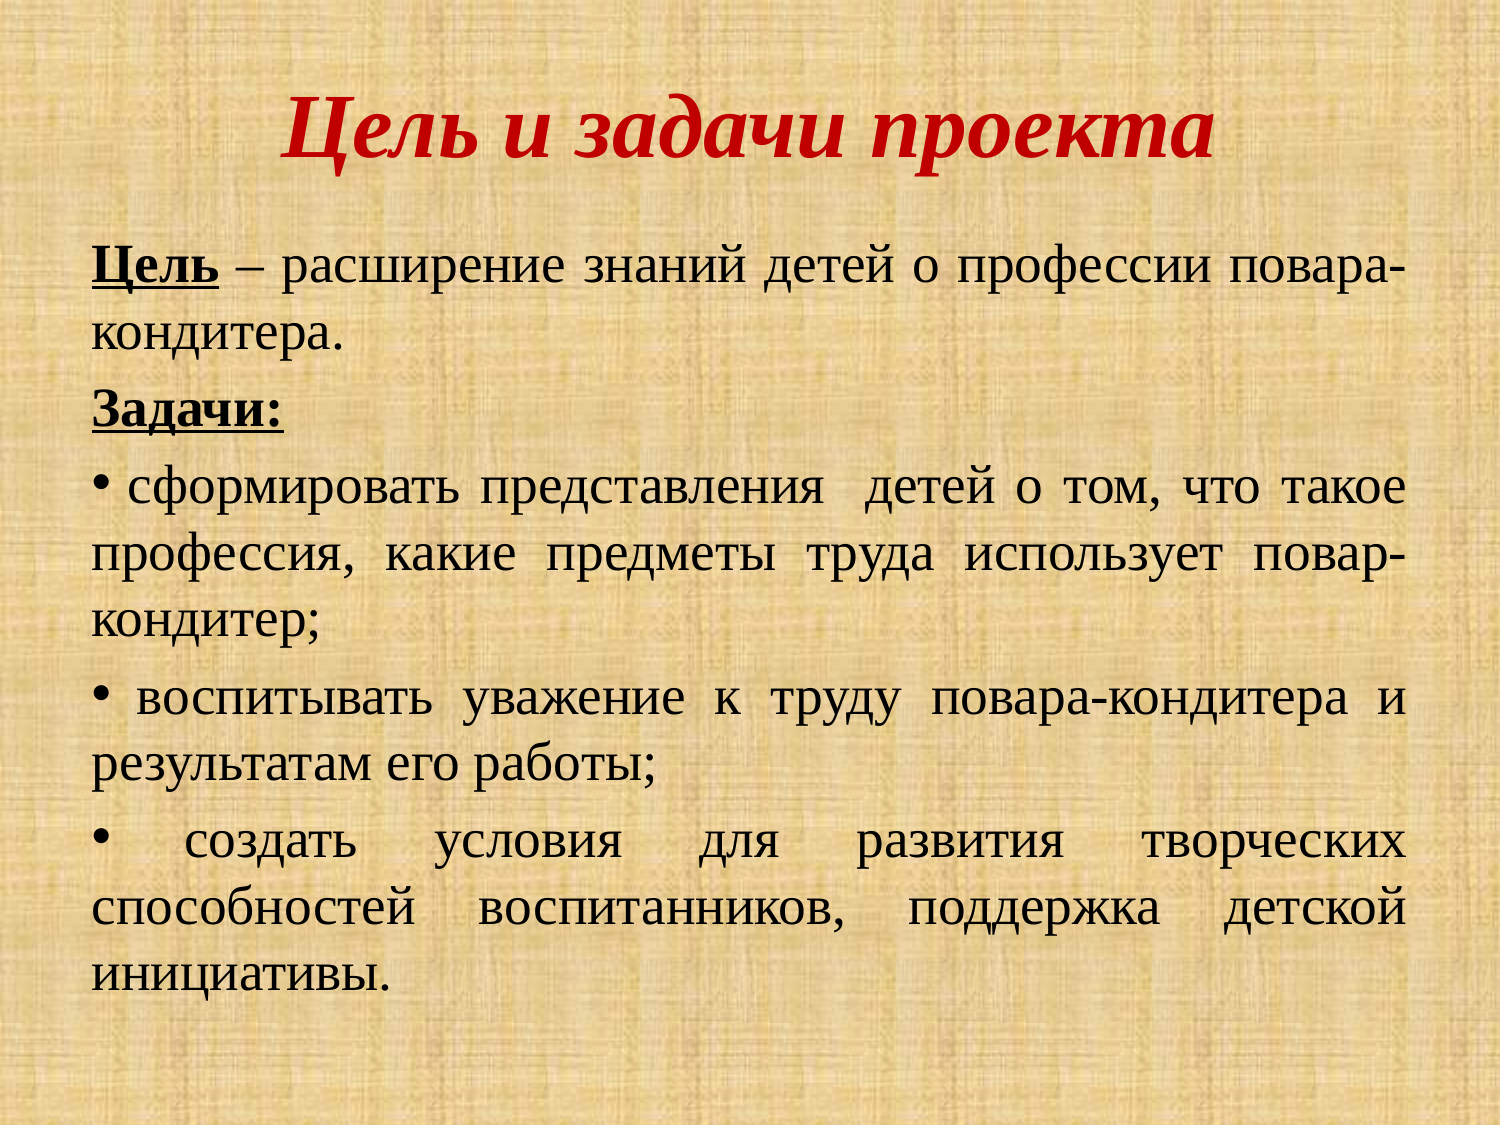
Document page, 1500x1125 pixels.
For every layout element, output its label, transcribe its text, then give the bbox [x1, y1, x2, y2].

picture [0, 0, 1500, 1125]
title Цель и задачи проекта [112, 0, 1388, 219]
subtitle Цель – расширение знаний детей о профессии повара-кондитера. Задачи: сформировать представления детей о том, что такое профессия, какие предметы труда использует повар-кондитер; воспитывать уважение к труду повара-кондитера и результатам его работы; создать условия для развития творческих способностей воспитанников, поддержка детской инициативы. [76, 219, 1424, 1012]
